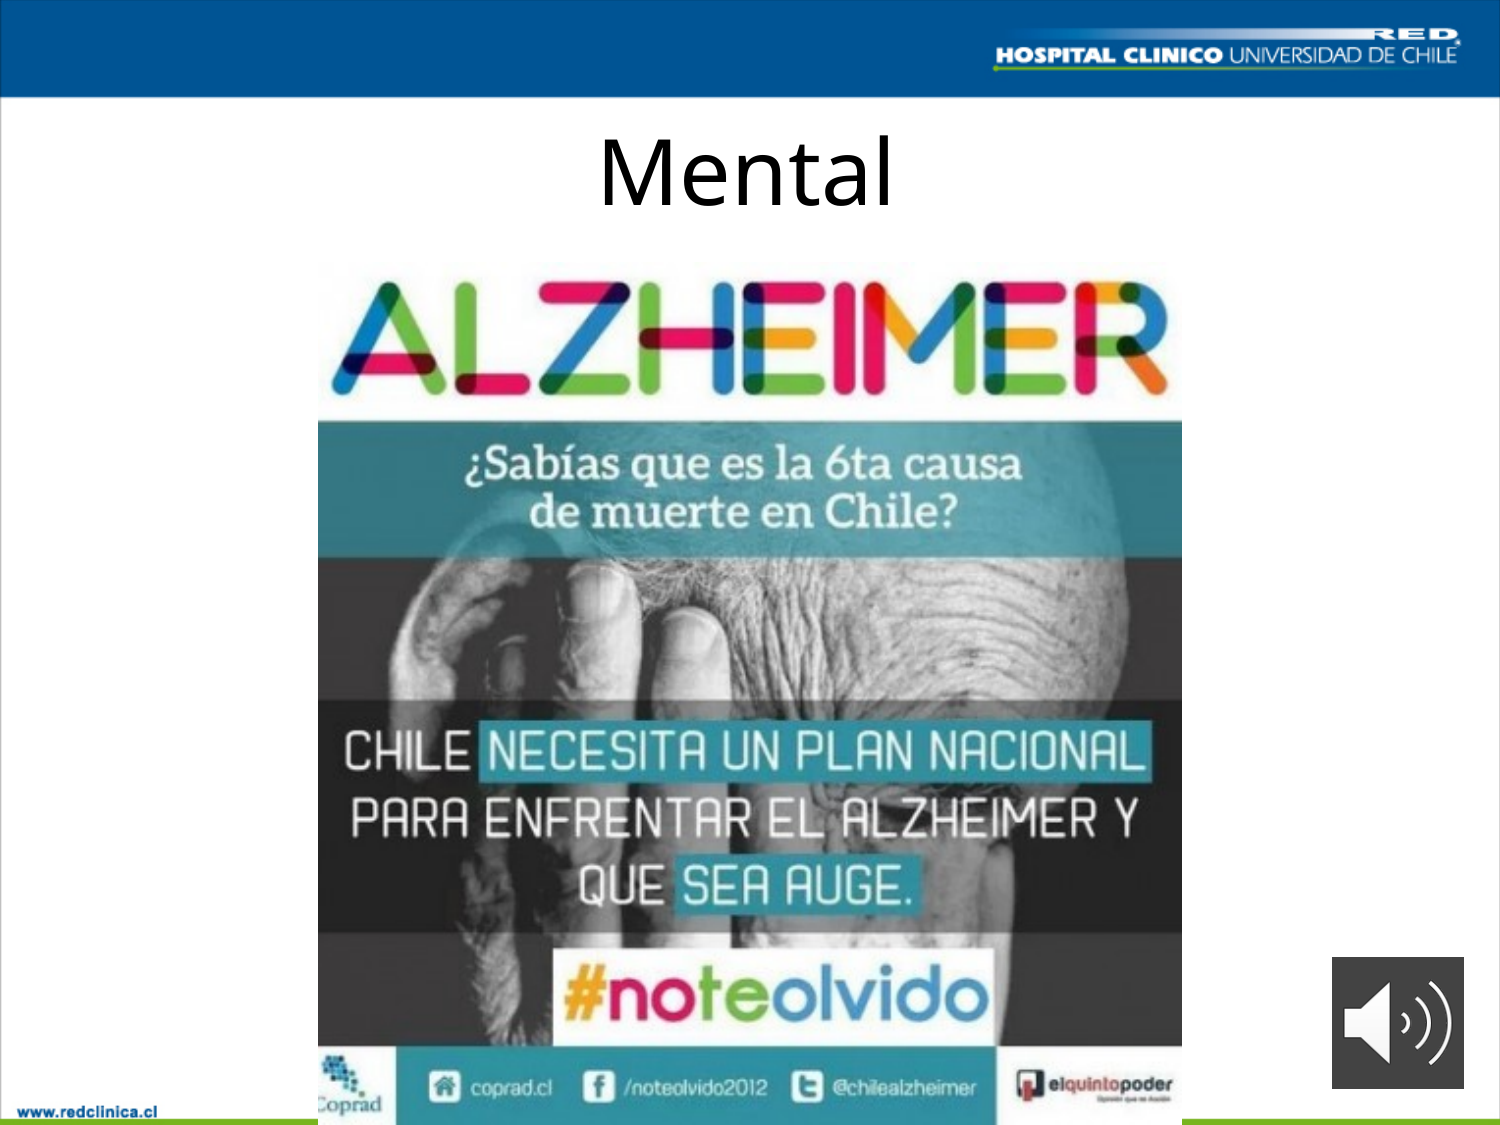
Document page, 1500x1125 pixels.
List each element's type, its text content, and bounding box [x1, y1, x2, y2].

title Mental [75, 75, 1425, 261]
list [74, 262, 1426, 1125]
picture [0, 0, 1500, 1125]
